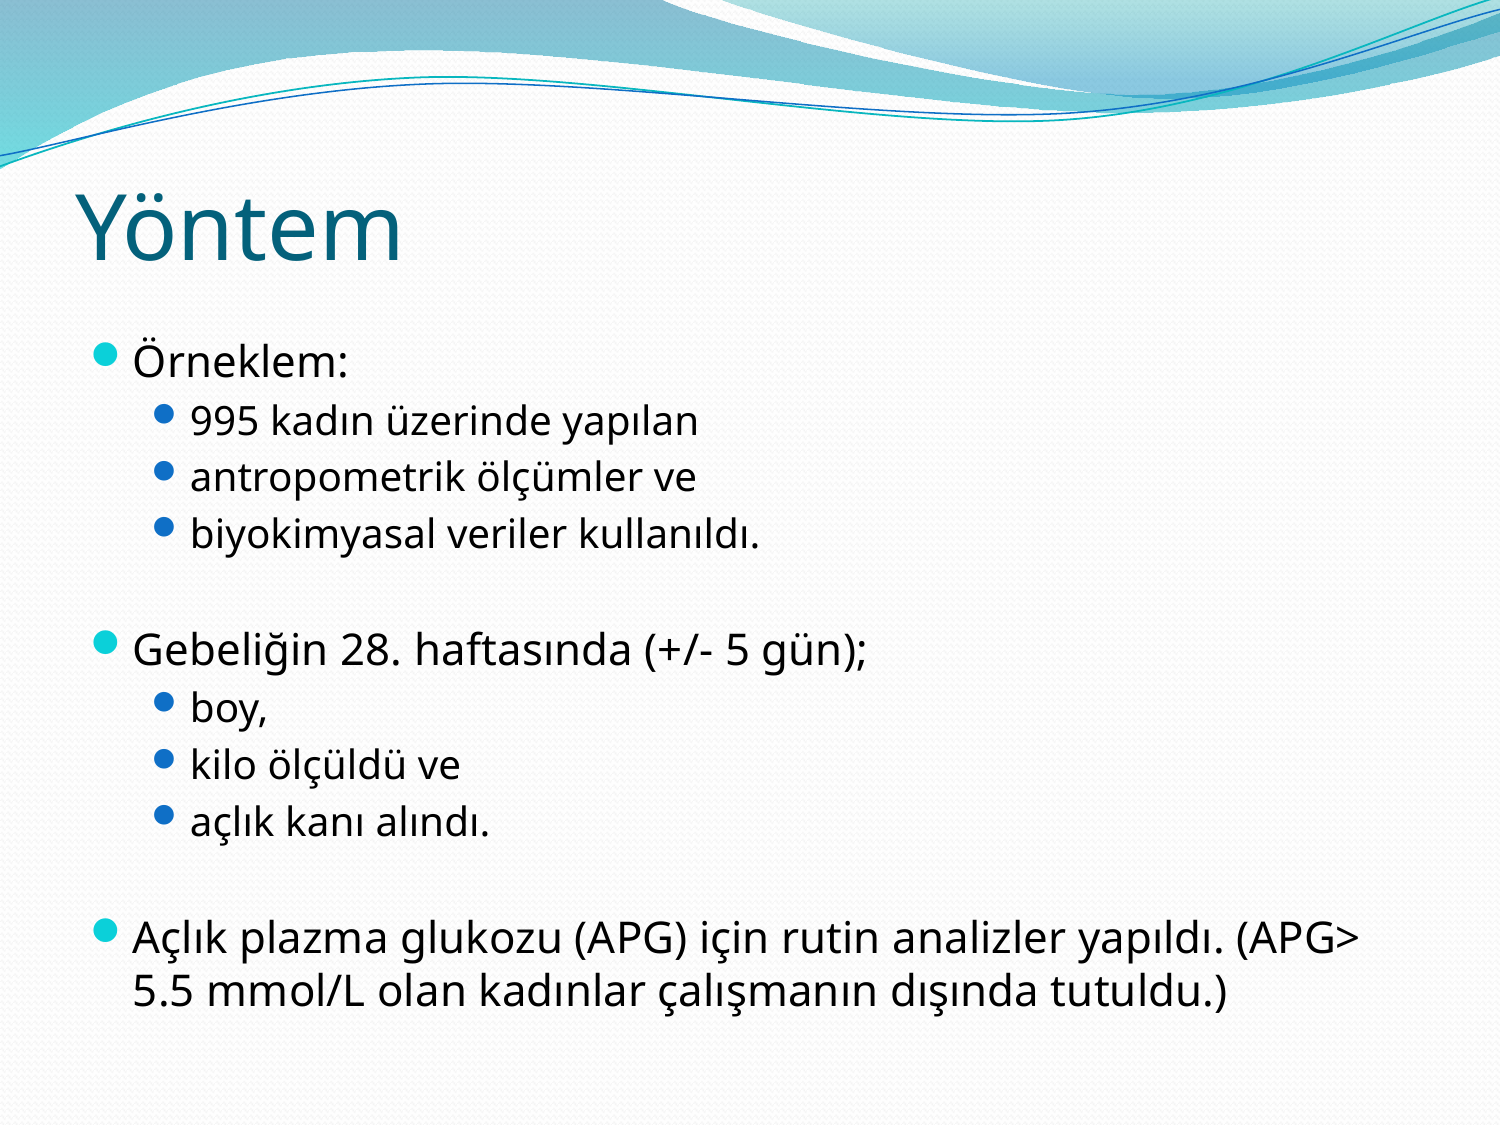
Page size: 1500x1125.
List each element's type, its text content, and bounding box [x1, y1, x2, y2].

list Örneklem: 995 kadın üzerinde yapılan antropometrik ölçümler ve biyokimyasal veriler kullanıldı. Gebeliğin 28. haftasında (+/- 5 gün); boy, kilo ölçüldü ve açlık kanı alındı. Açlık plazma glukozu (APG) için rutin analizler yapıldı. (APG> 5.5 mmol/L olan kadınlar çalışmanın dışında tutuldu.) [74, 326, 1426, 1038]
title Yöntem [74, 148, 1426, 280]
